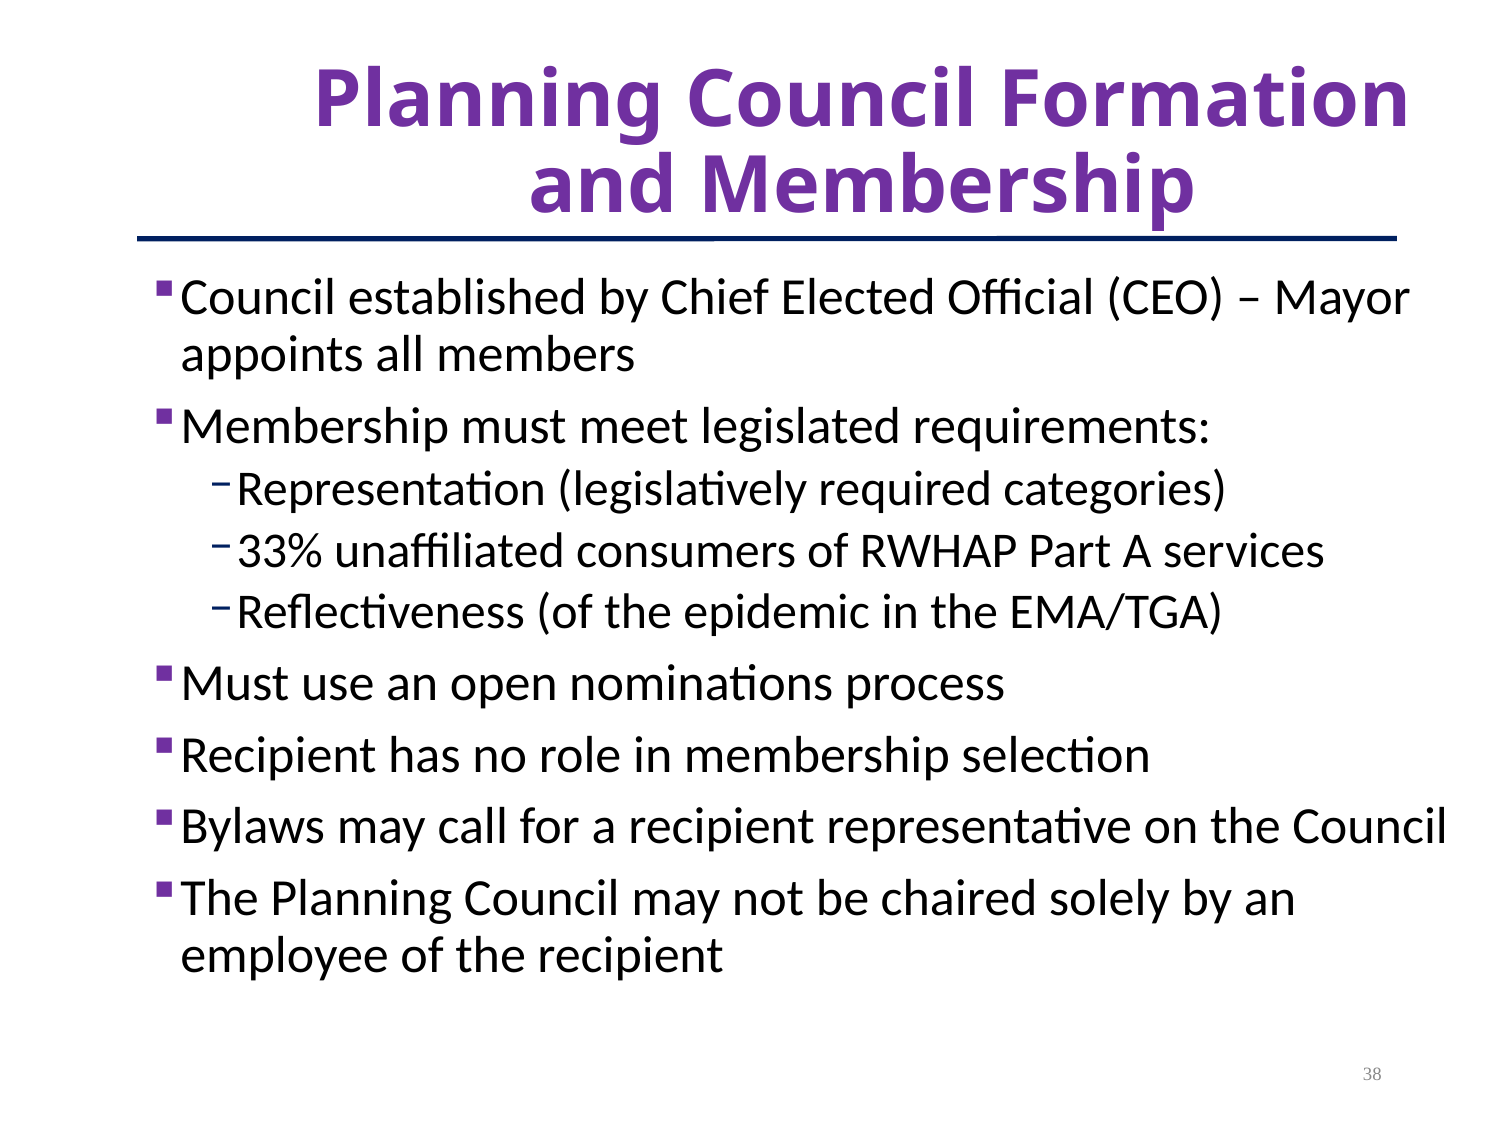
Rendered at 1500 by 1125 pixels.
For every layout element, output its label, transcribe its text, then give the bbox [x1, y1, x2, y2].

list Council established by Chief Elected Official (CEO) – Mayor appoints all members Membership must meet legislated requirements: Representation (legislatively required categories) 33% unaffiliated consumers of RWHAP Part A services Reflectiveness (of the epidemic in the EMA/TGA) Must use an open nominations process Recipient has no role in membership selection Bylaws may call for a recipient representative on the Council The Planning Council may not be chaired solely by an employee of the recipient [137, 262, 1475, 1043]
slide_number 38 [1059, 1042, 1397, 1103]
title Planning Council Formation and Membership [225, 50, 1500, 238]
